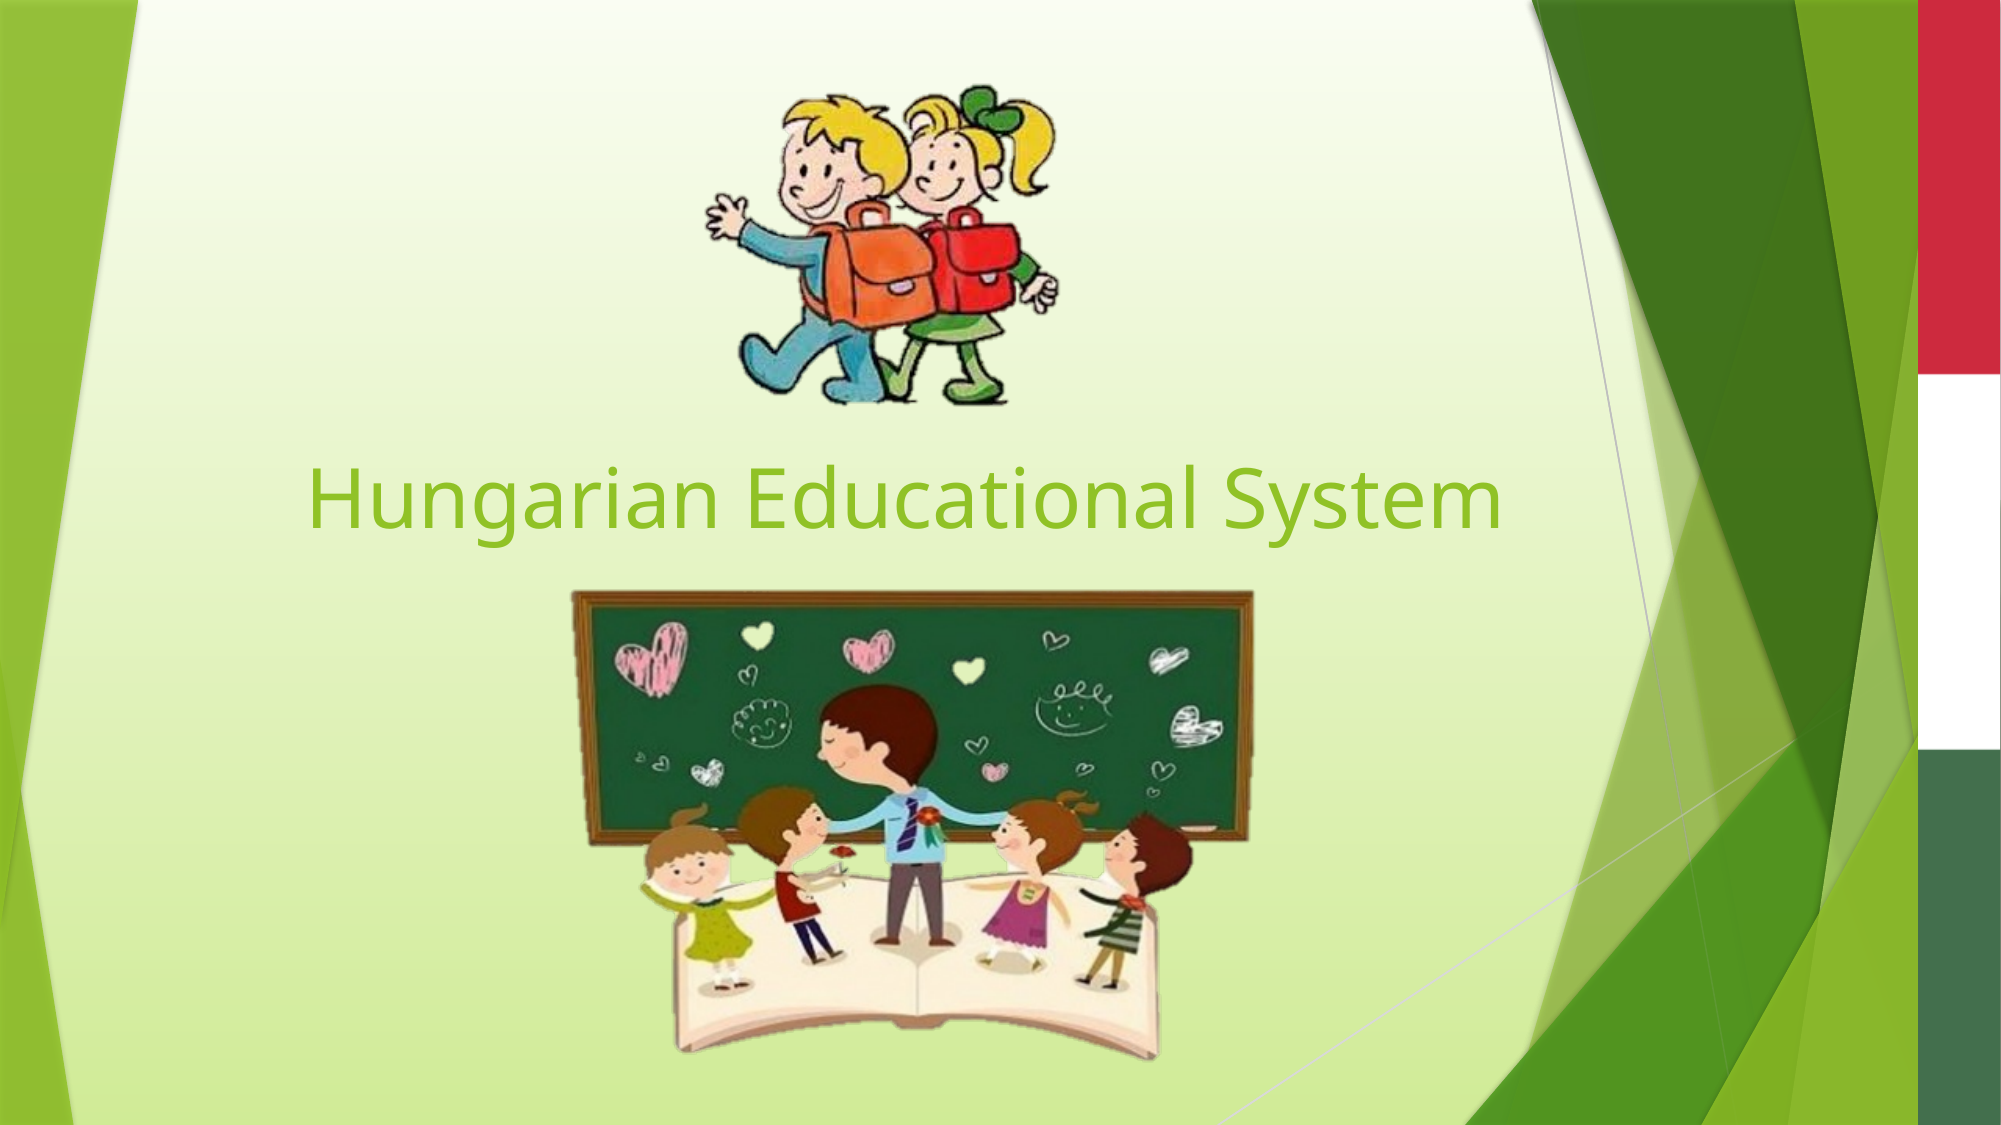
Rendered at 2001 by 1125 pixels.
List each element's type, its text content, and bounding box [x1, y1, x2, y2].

title Hungarian Educational System [247, 282, 1522, 553]
picture [1917, 0, 2001, 1125]
picture [703, 76, 1066, 418]
picture [556, 552, 1272, 1089]
